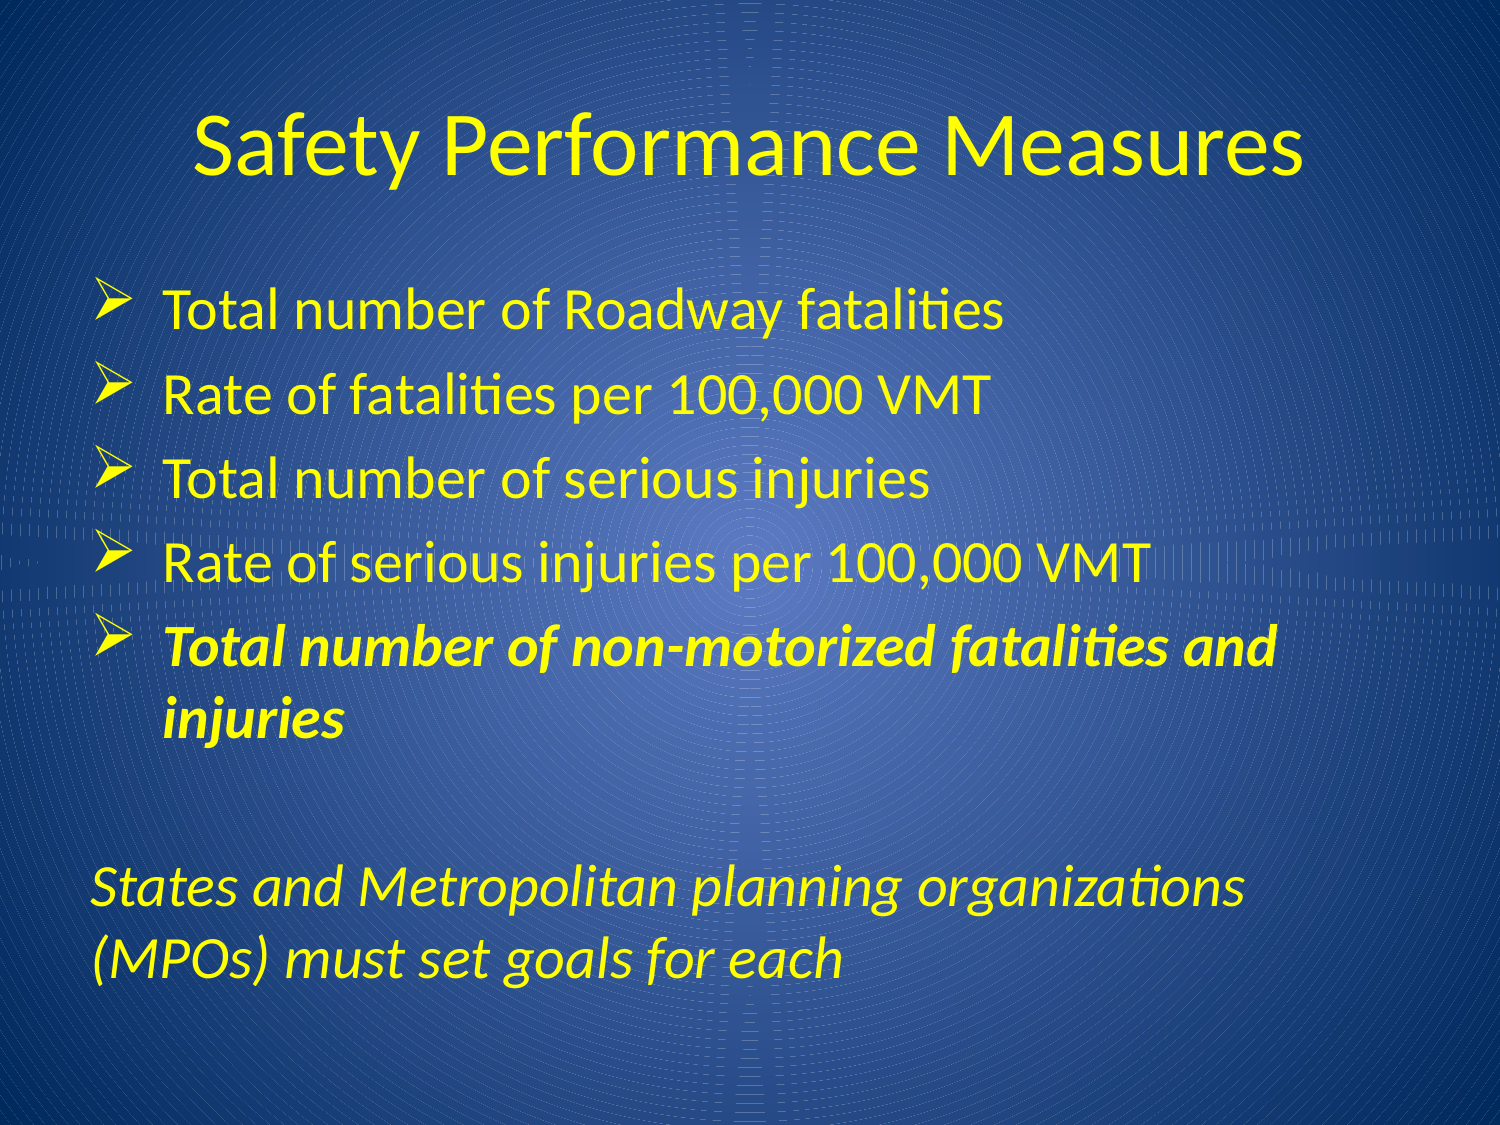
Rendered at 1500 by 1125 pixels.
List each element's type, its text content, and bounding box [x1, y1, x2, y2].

title Safety Performance Measures [75, 45, 1425, 233]
list Total number of Roadway fatalities Rate of fatalities per 100,000 VMT Total number of serious injuries Rate of serious injuries per 100,000 VMT Total number of non-motorized fatalities and injuries States and Metropolitan planning organizations (MPOs) must set goals for each [75, 262, 1425, 1005]
